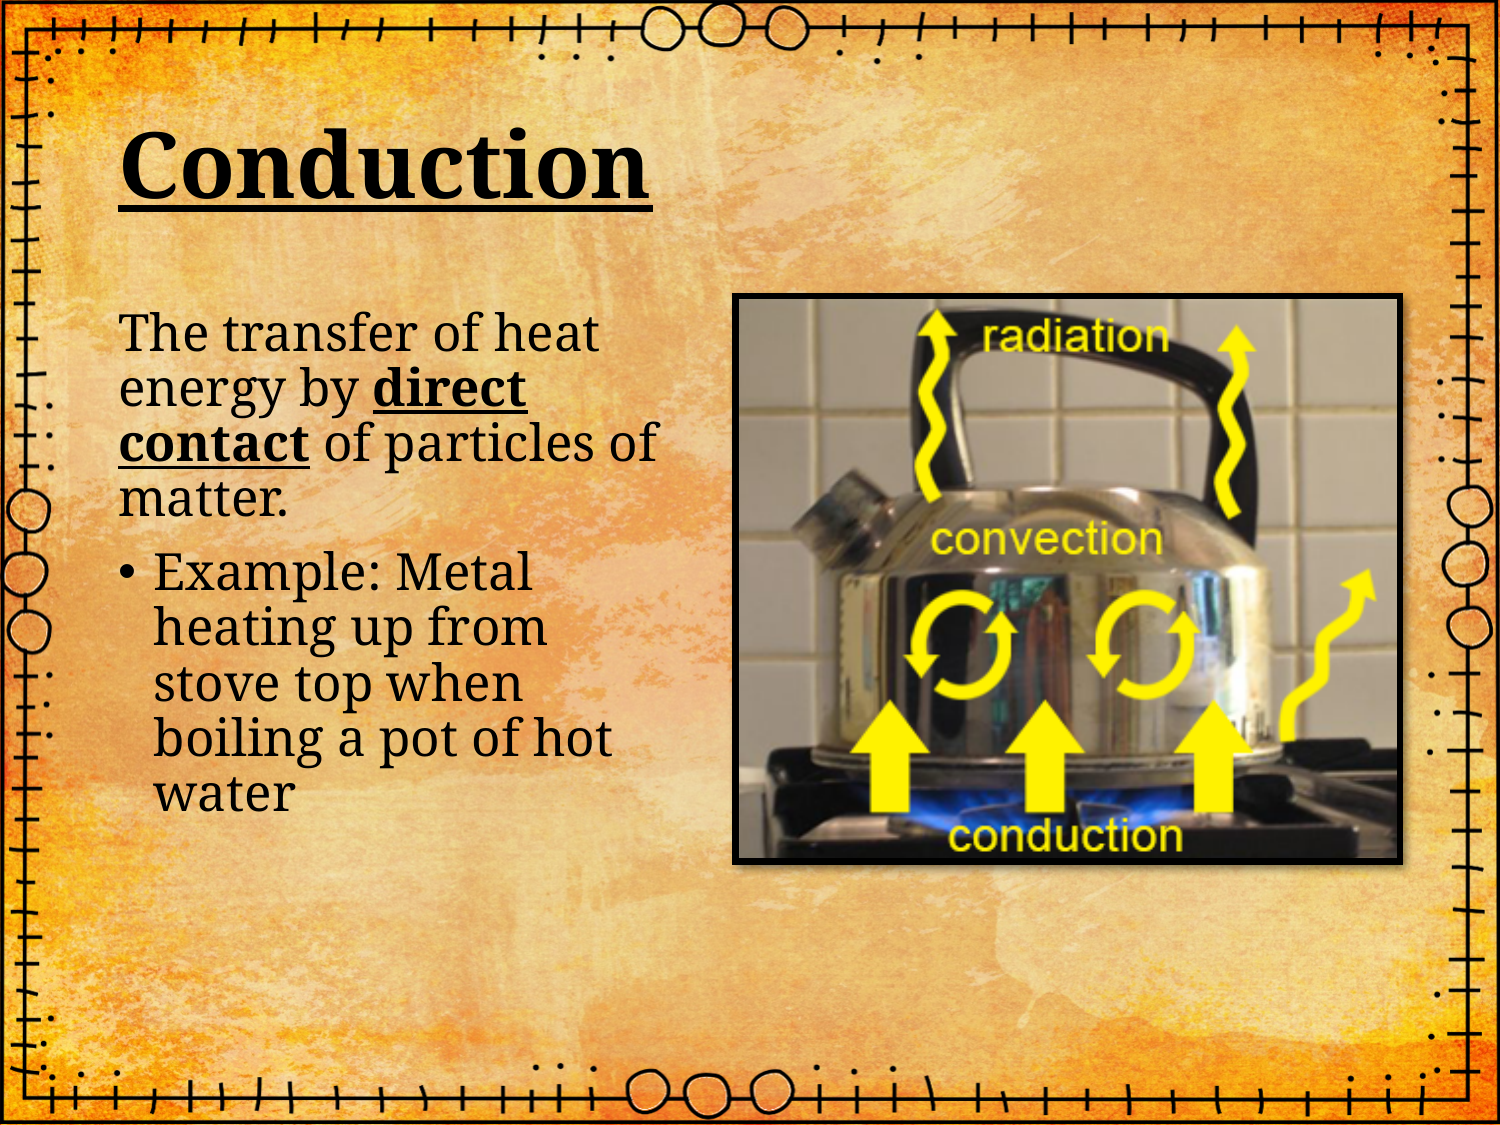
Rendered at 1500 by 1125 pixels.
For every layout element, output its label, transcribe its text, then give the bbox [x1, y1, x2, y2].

picture [0, 0, 1500, 1125]
list The transfer of heat energy by direct contact of particles of matter. Example: Metal heating up from stove top when boiling a pot of hot water [103, 299, 693, 835]
title Conduction [103, 59, 1397, 278]
